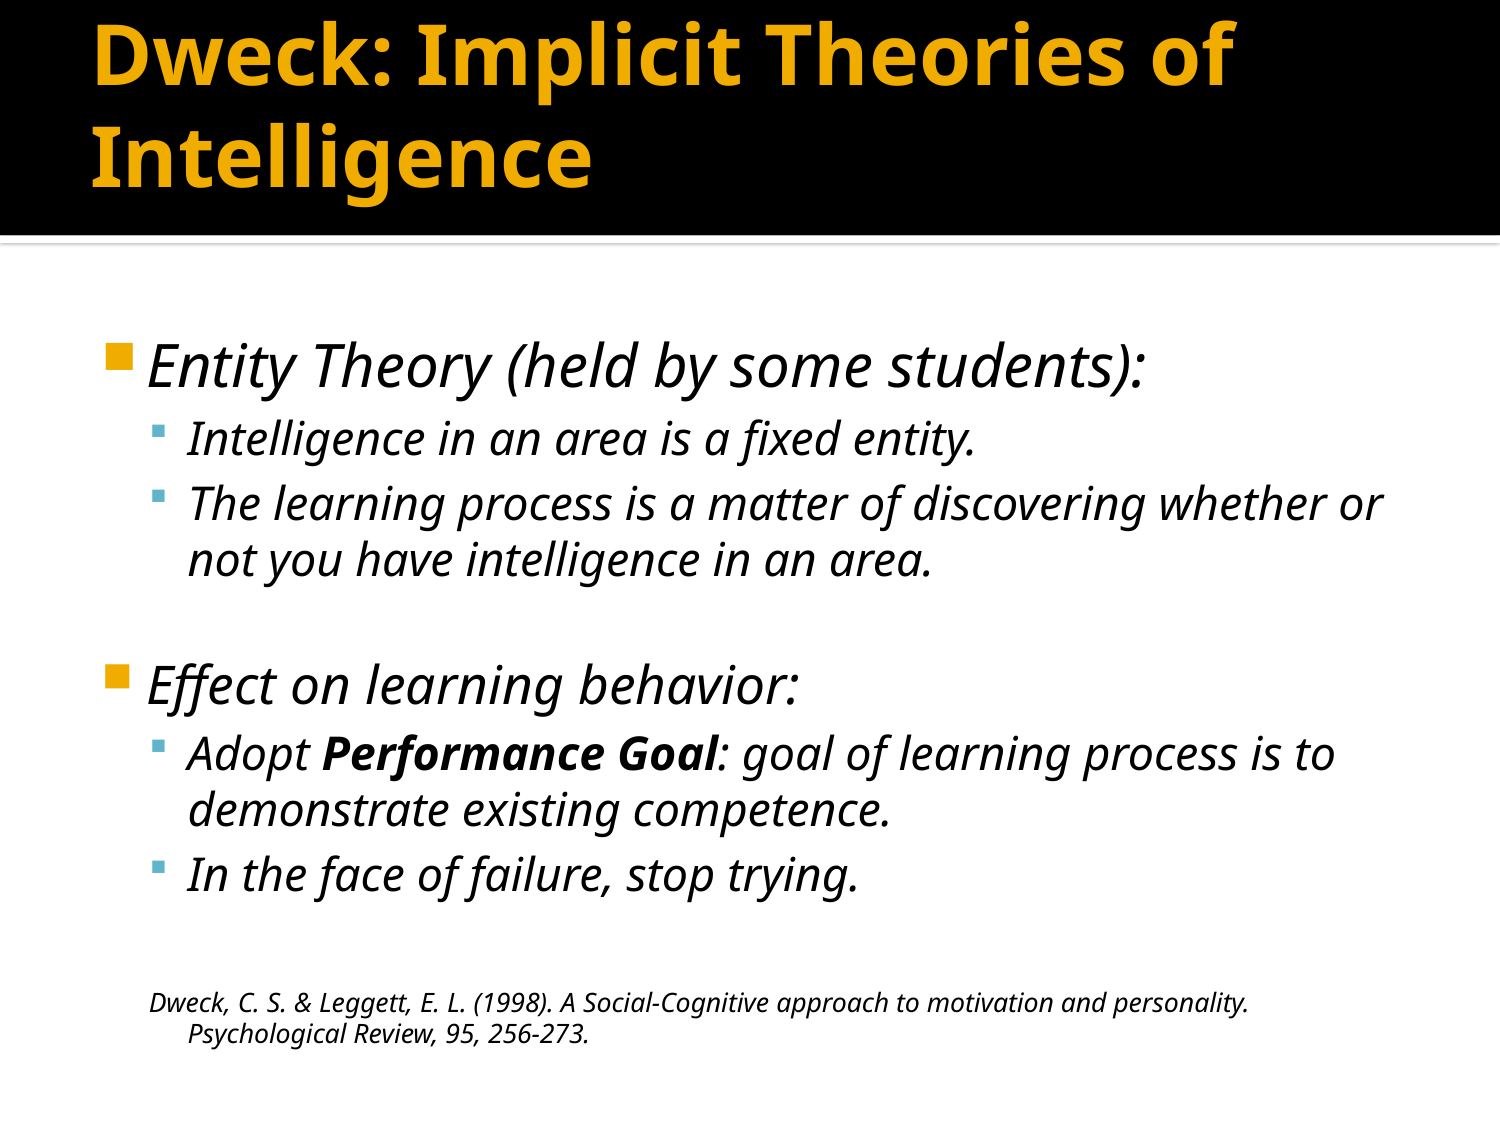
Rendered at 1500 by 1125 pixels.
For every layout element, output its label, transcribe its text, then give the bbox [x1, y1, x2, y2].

title Dweck: Implicit Theories of Intelligence [75, 0, 1478, 206]
list Entity Theory (held by some students): Intelligence in an area is a fixed entity. The learning process is a matter of discovering whether or not you have intelligence in an area. Effect on learning behavior: Adopt Performance Goal: goal of learning process is to demonstrate existing competence. In the face of failure, stop trying. Dweck, C. S. & Leggett, E. L. (1998). A Social-Cognitive approach to motivation and personality. Psychological Review, 95, 256-273. [75, 312, 1425, 1072]
